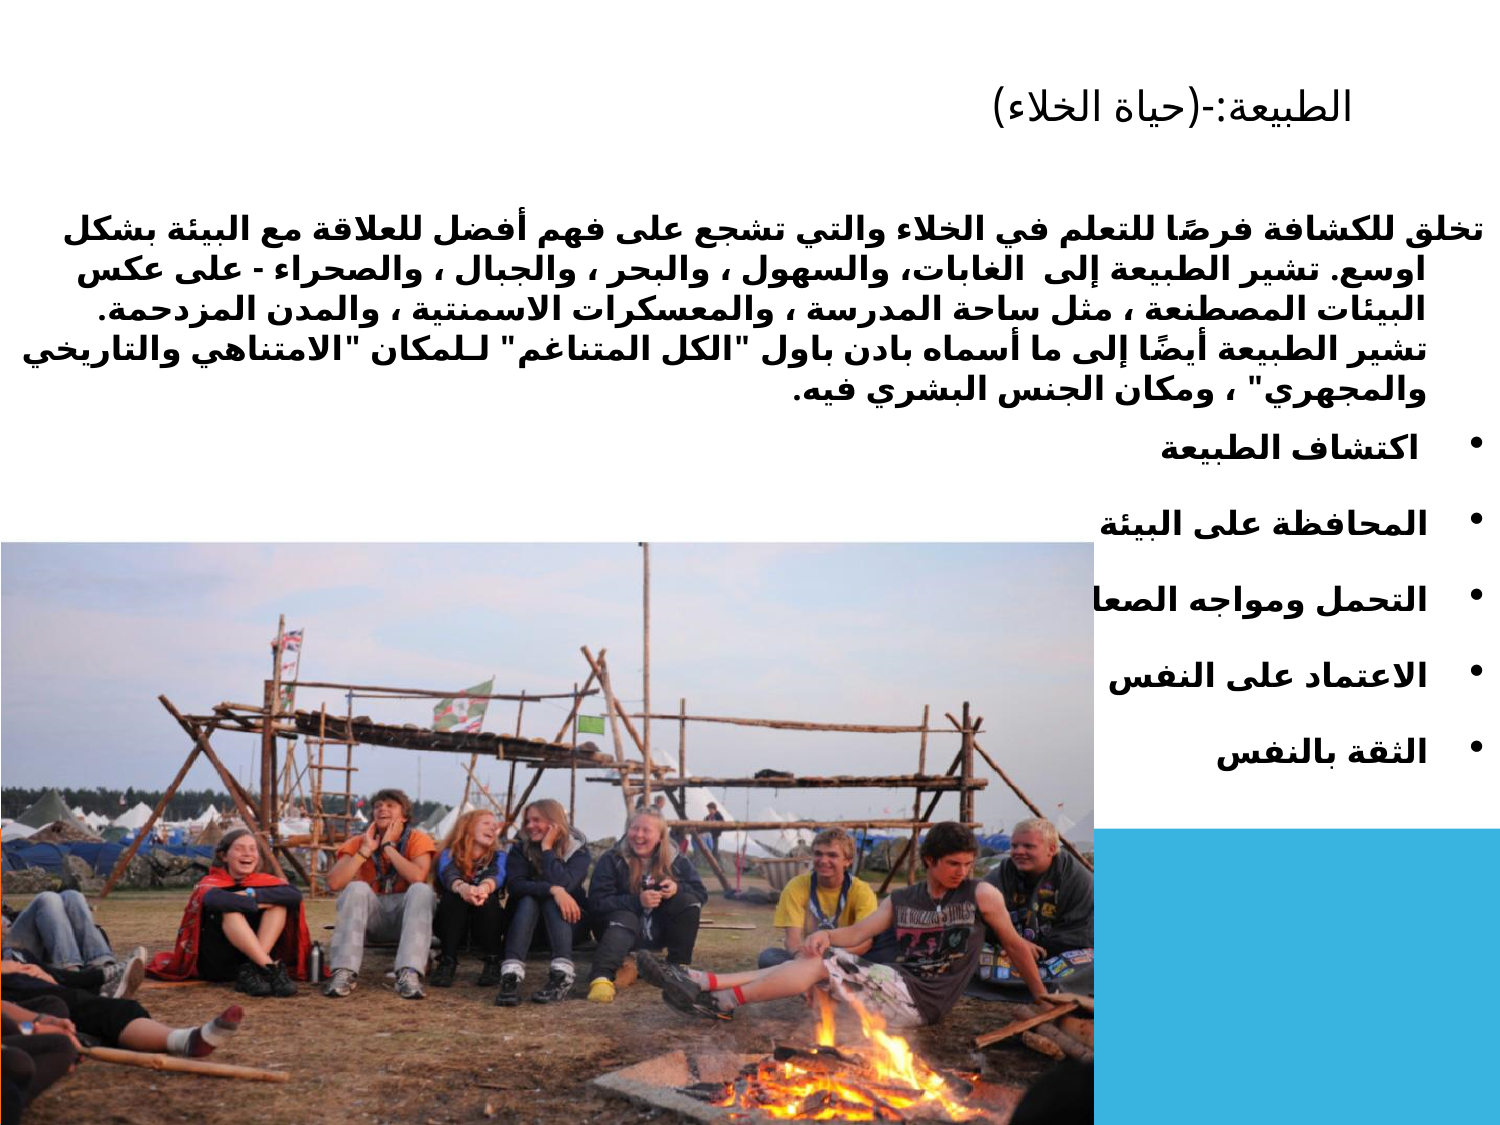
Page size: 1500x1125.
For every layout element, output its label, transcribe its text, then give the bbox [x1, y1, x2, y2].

picture [1, 537, 1094, 1125]
list تخلق للكشافة فرصًا للتعلم في الخلاء والتي تشجع على فهم أفضل للعلاقة مع البيئة بشكل اوسع. تشير الطبيعة إلى الغابات، والسهول ، والبحر ، والجبال ، والصحراء - على عكس البيئات المصطنعة ، مثل ساحة المدرسة ، والمعسكرات الاسمنتية ، والمدن المزدحمة. تشير الطبيعة أيضًا إلى ما أسماه بادن باول "الكل المتناغم" لـلمكان "الامتناهي والتاريخي والمجهري" ، ومكان الجنس البشري فيه. اكتشاف الطبيعة المحافظة على البيئة التحمل ومواجه الصعاب الاعتماد على النفس الثقة بالنفس [5, 200, 1500, 1125]
title الطبيعة:-(حياة الخلاء) [135, 60, 1369, 150]
